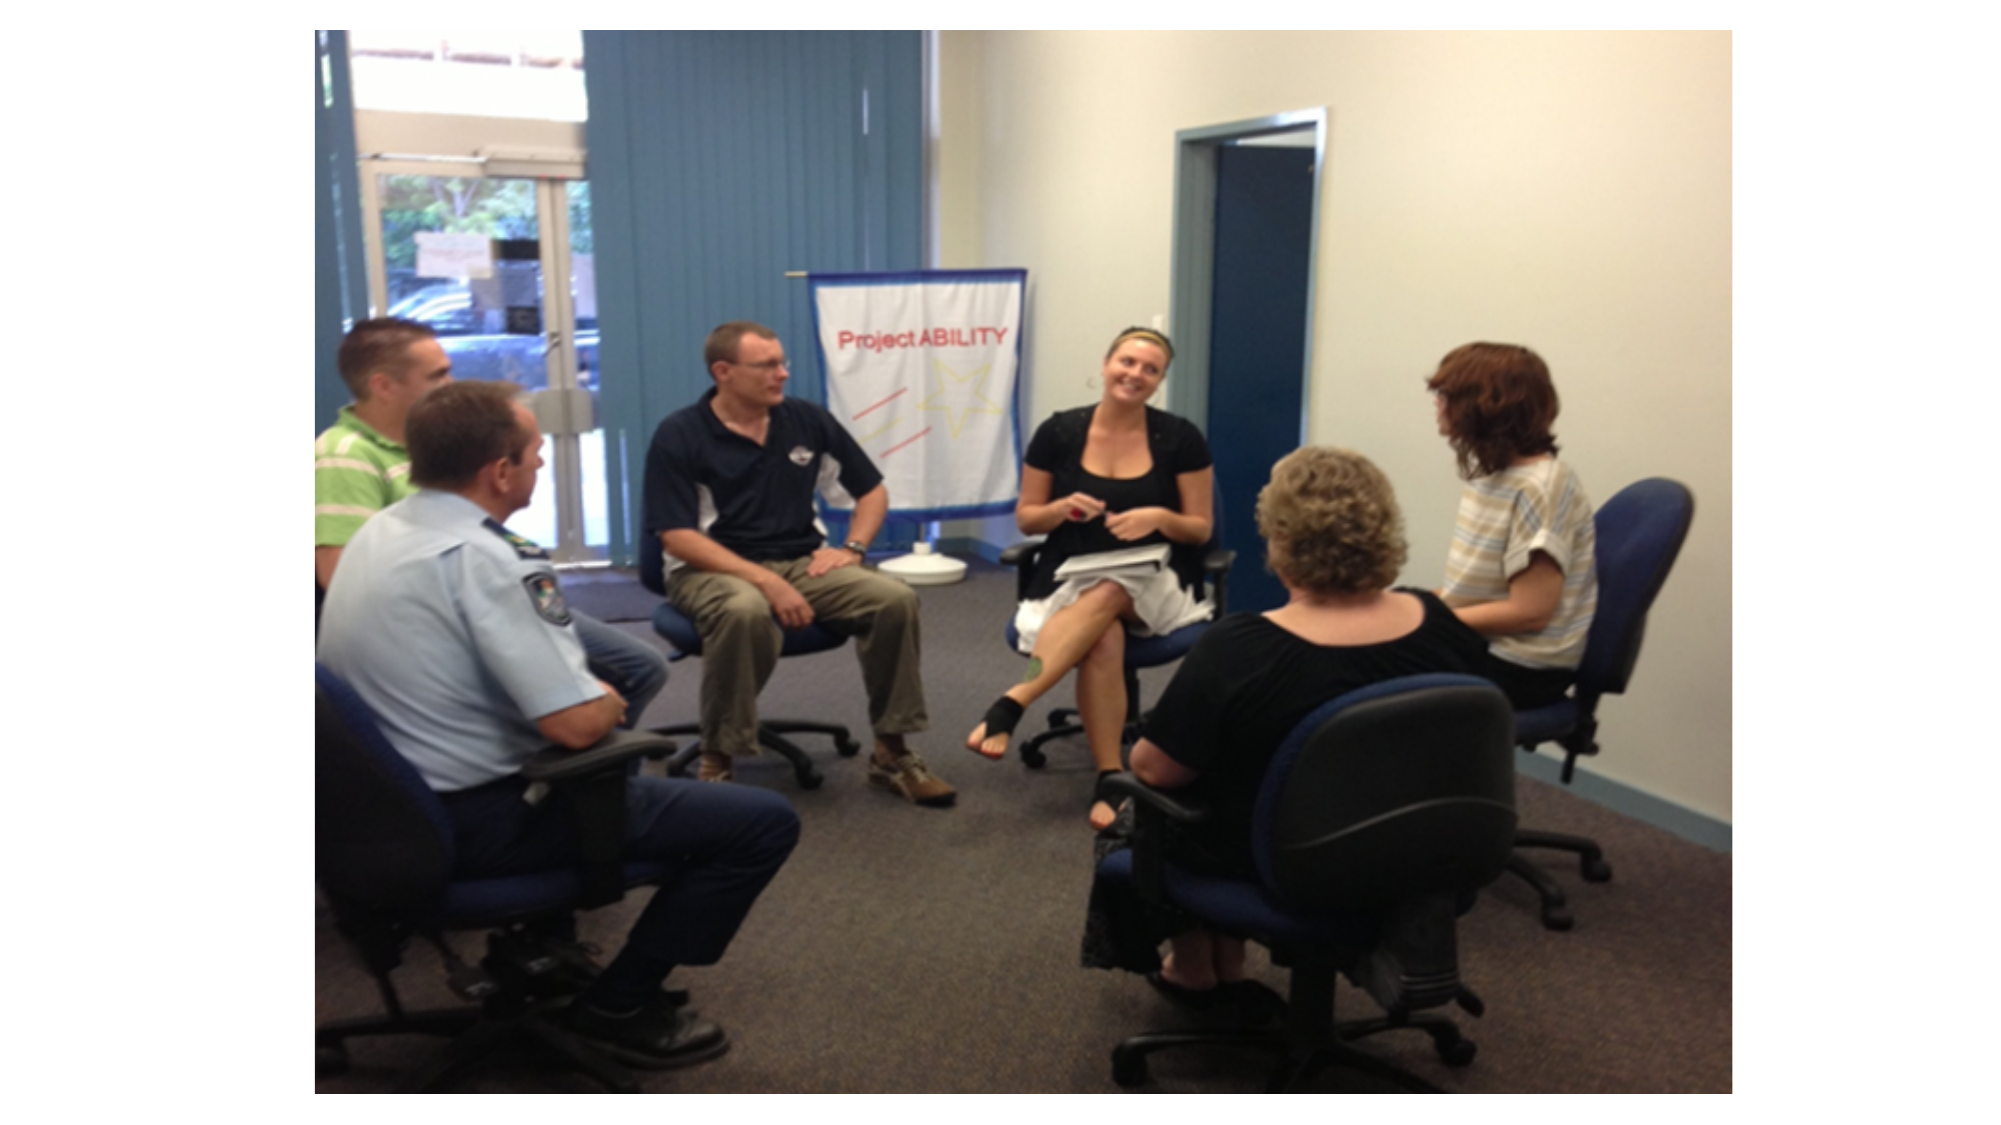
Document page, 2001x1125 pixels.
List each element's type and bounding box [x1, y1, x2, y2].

picture [314, 30, 1733, 1094]
